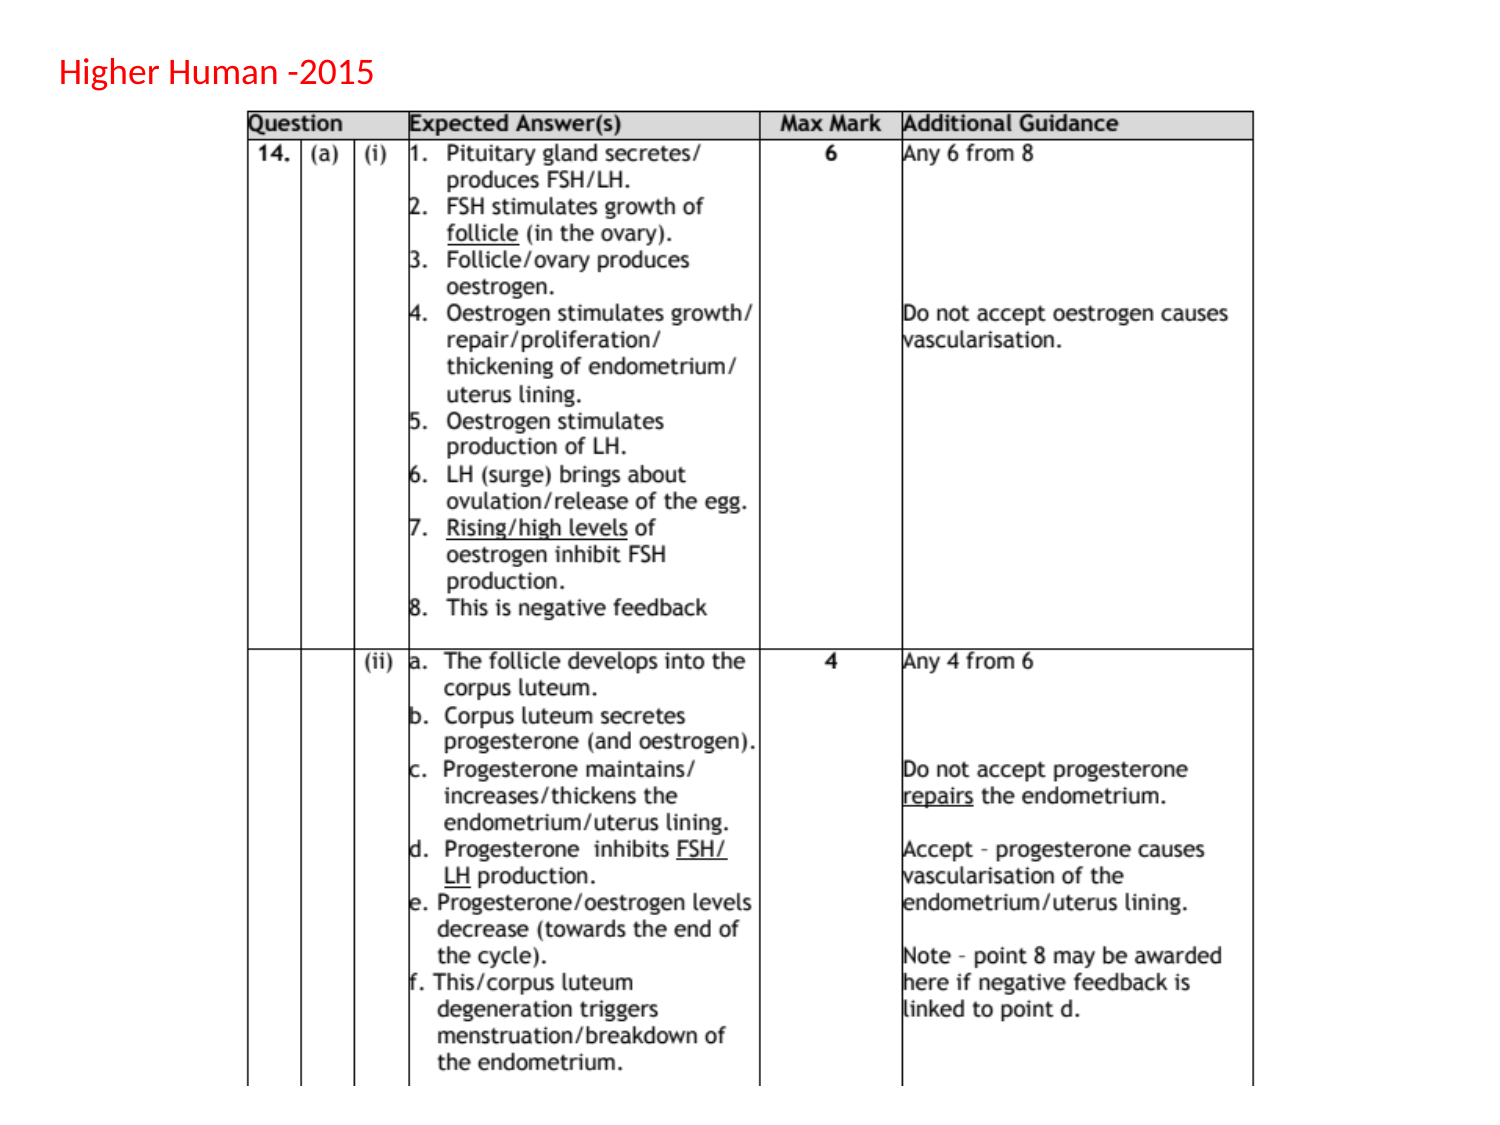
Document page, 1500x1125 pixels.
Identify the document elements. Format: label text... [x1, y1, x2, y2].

text_box Higher Human -2015 [44, 39, 391, 100]
picture [226, 100, 1271, 1086]
